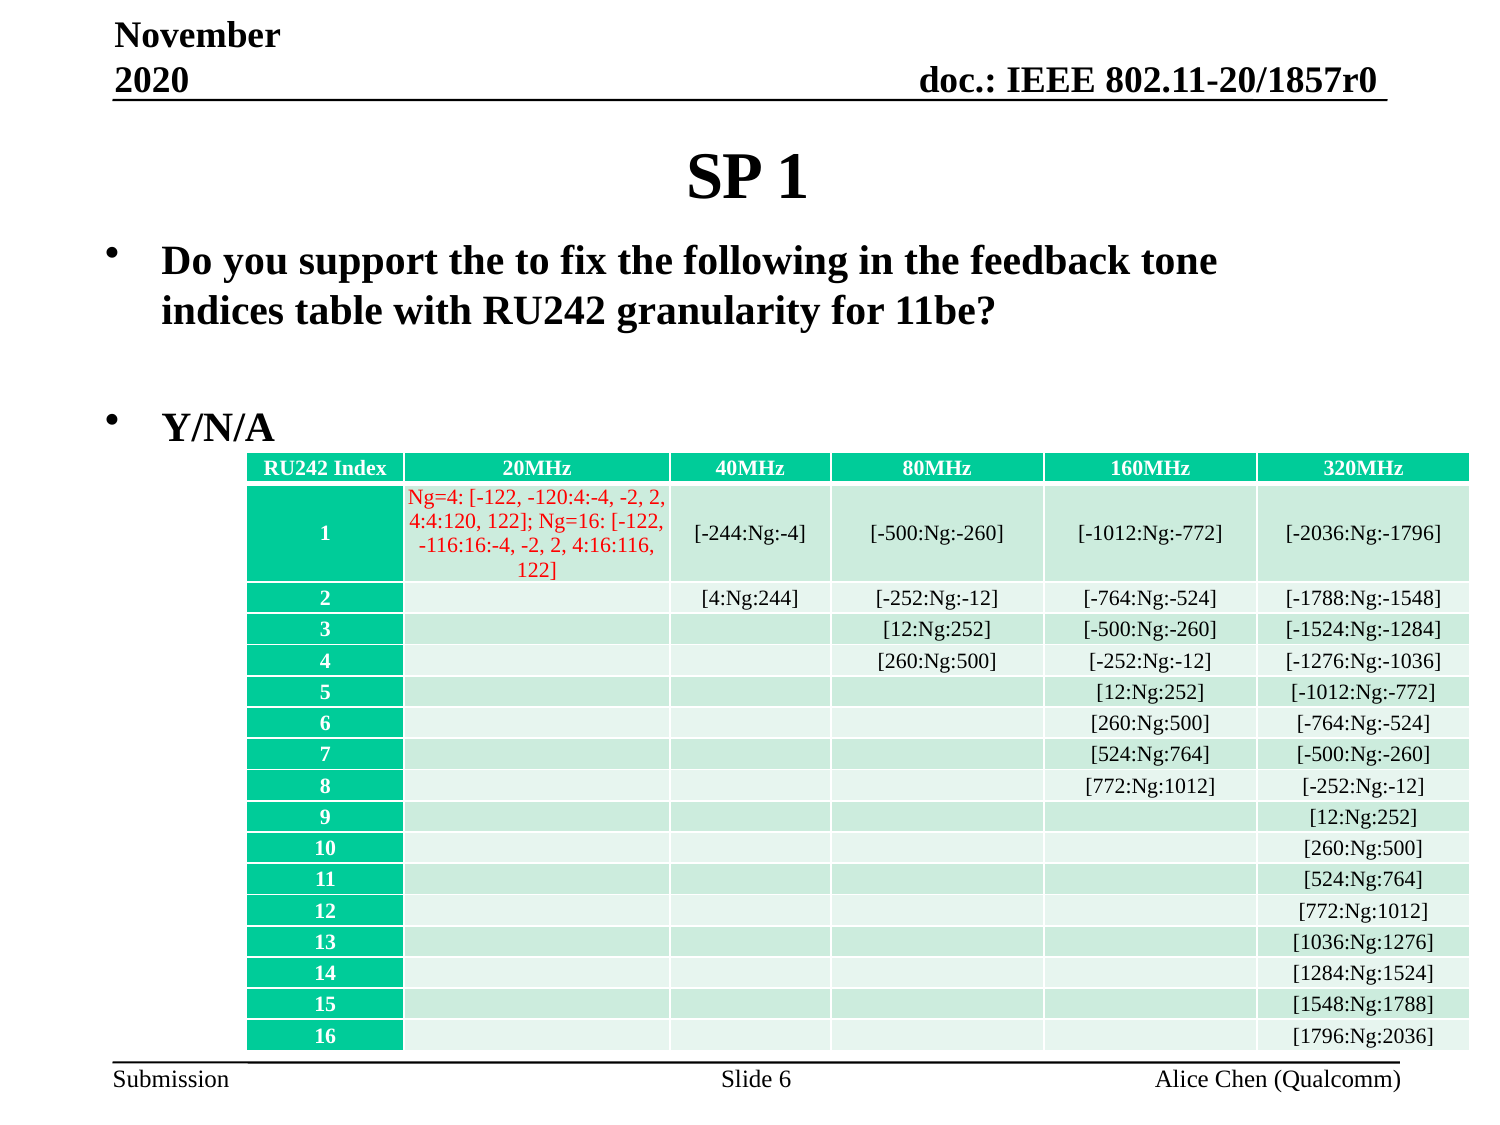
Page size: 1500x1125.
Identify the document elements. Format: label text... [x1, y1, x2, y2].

table_cell [524:Ng:764] [1258, 864, 1469, 894]
table_cell 11 [247, 864, 403, 894]
table_cell [-1788:Ng:-1548] [1258, 583, 1469, 612]
table_header 320MHz [1258, 453, 1469, 481]
table_cell [405, 614, 669, 644]
table_cell 9 [247, 802, 403, 831]
table_cell [260:Ng:500] [832, 645, 1043, 675]
table_cell [832, 770, 1043, 800]
table_cell [-1012:Ng:-772] [1045, 486, 1256, 581]
slide_number Slide 6 [712, 1061, 800, 1093]
table_cell [405, 583, 669, 612]
table_cell [1045, 802, 1256, 831]
table_cell [832, 802, 1043, 831]
table_cell [832, 958, 1043, 987]
table_cell [1548:Ng:1788] [1258, 989, 1469, 1018]
table_cell [-764:Ng:-524] [1258, 708, 1469, 737]
table_cell [-764:Ng:-524] [1045, 583, 1256, 612]
title SP 1 [110, 84, 1386, 260]
table_cell [671, 958, 830, 987]
table_cell [832, 864, 1043, 894]
table_cell [405, 708, 669, 737]
table_cell [671, 1020, 830, 1050]
table_cell [4:Ng:244] [671, 583, 830, 612]
table_cell [832, 833, 1043, 862]
table_cell [671, 739, 830, 769]
table_header 20MHz [405, 453, 669, 481]
table_cell [405, 864, 669, 894]
table_cell [405, 989, 669, 1018]
table_cell [671, 833, 830, 862]
table_cell [671, 708, 830, 737]
table_cell 5 [247, 677, 403, 706]
table_cell [832, 708, 1043, 737]
table_cell [832, 1020, 1043, 1050]
table_cell [671, 864, 830, 894]
table_cell [1045, 1020, 1256, 1050]
table_cell [405, 927, 669, 956]
table_cell [260:Ng:500] [1258, 833, 1469, 862]
table_cell [1045, 958, 1256, 987]
table_cell [-1524:Ng:-1284] [1258, 614, 1469, 644]
table_cell [832, 895, 1043, 925]
table_cell [-500:Ng:-260] [1258, 739, 1469, 769]
table_cell 14 [247, 958, 403, 987]
table_cell [671, 645, 830, 675]
table_cell 3 [247, 614, 403, 644]
table_cell [-1012:Ng:-772] [1258, 677, 1469, 706]
table_header 80MHz [832, 453, 1043, 481]
table_cell [1045, 864, 1256, 894]
table_cell [671, 614, 830, 644]
table_header 40MHz [671, 453, 830, 481]
table_cell [832, 927, 1043, 956]
table_header 160MHz [1045, 453, 1256, 481]
table_cell [260:Ng:500] [1045, 708, 1256, 737]
table_cell 1 [247, 486, 403, 581]
footer Alice Chen (Qualcomm) [1062, 1061, 1402, 1093]
table_cell [405, 1020, 669, 1050]
table_cell 4 [247, 645, 403, 675]
table_cell [671, 927, 830, 956]
table_cell 8 [247, 770, 403, 800]
table_header RU242 Index [247, 453, 403, 481]
table_cell 2 [247, 583, 403, 612]
table_cell 7 [247, 739, 403, 769]
table_cell [772:Ng:1012] [1045, 770, 1256, 800]
table_cell [524:Ng:764] [1045, 739, 1256, 769]
table_cell [832, 677, 1043, 706]
table_cell 15 [247, 989, 403, 1018]
list Do you support the to fix the following in the feedback tone indices table with RU242 granularity for 11be? Y/N/A [90, 224, 1365, 900]
table_cell 13 [247, 927, 403, 956]
table_cell [405, 833, 669, 862]
table_cell [-252:Ng:-12] [1045, 645, 1256, 675]
table_cell [12:Ng:252] [1258, 802, 1469, 831]
table_cell [671, 802, 830, 831]
table_cell [405, 802, 669, 831]
table_cell [-252:Ng:-12] [832, 583, 1043, 612]
table_cell [405, 677, 669, 706]
table_cell [671, 770, 830, 800]
table_cell 6 [247, 708, 403, 737]
table_cell [-2036:Ng:-1796] [1258, 486, 1469, 581]
table_cell [-252:Ng:-12] [1258, 770, 1469, 800]
table_cell [405, 645, 669, 675]
table_cell [-244:Ng:-4] [671, 486, 830, 581]
table_cell [832, 739, 1043, 769]
table_cell 12 [247, 895, 403, 925]
table_cell [-500:Ng:-260] [832, 486, 1043, 581]
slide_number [114, 54, 316, 101]
table_cell [405, 895, 669, 925]
table_cell [12:Ng:252] [1045, 677, 1256, 706]
table_cell 10 [247, 833, 403, 862]
table_cell [772:Ng:1012] [1258, 895, 1469, 925]
table_cell [1284:Ng:1524] [1258, 958, 1469, 987]
table_cell [1045, 895, 1256, 925]
table_cell [1796:Ng:2036] [1258, 1020, 1469, 1050]
table_cell [671, 895, 830, 925]
table_cell [405, 958, 669, 987]
table_cell [671, 989, 830, 1018]
table_cell [1045, 927, 1256, 956]
table_cell [671, 677, 830, 706]
table_cell [1045, 989, 1256, 1018]
table_cell Ng=4: [-122, -120:4:-4, -2, 2, 4:4:120, 122]; Ng=16: [-122, -116:16:-4, -2, 2, 4:16:116, 122] [405, 486, 669, 581]
table_cell [-1276:Ng:-1036] [1258, 645, 1469, 675]
table_cell [1045, 833, 1256, 862]
table_cell [12:Ng:252] [832, 614, 1043, 644]
table_cell 16 [247, 1020, 403, 1050]
table_cell [405, 770, 669, 800]
table_cell [405, 739, 669, 769]
table_cell [1036:Ng:1276] [1258, 927, 1469, 956]
table_cell [-500:Ng:-260] [1045, 614, 1256, 644]
table_cell [832, 989, 1043, 1018]
